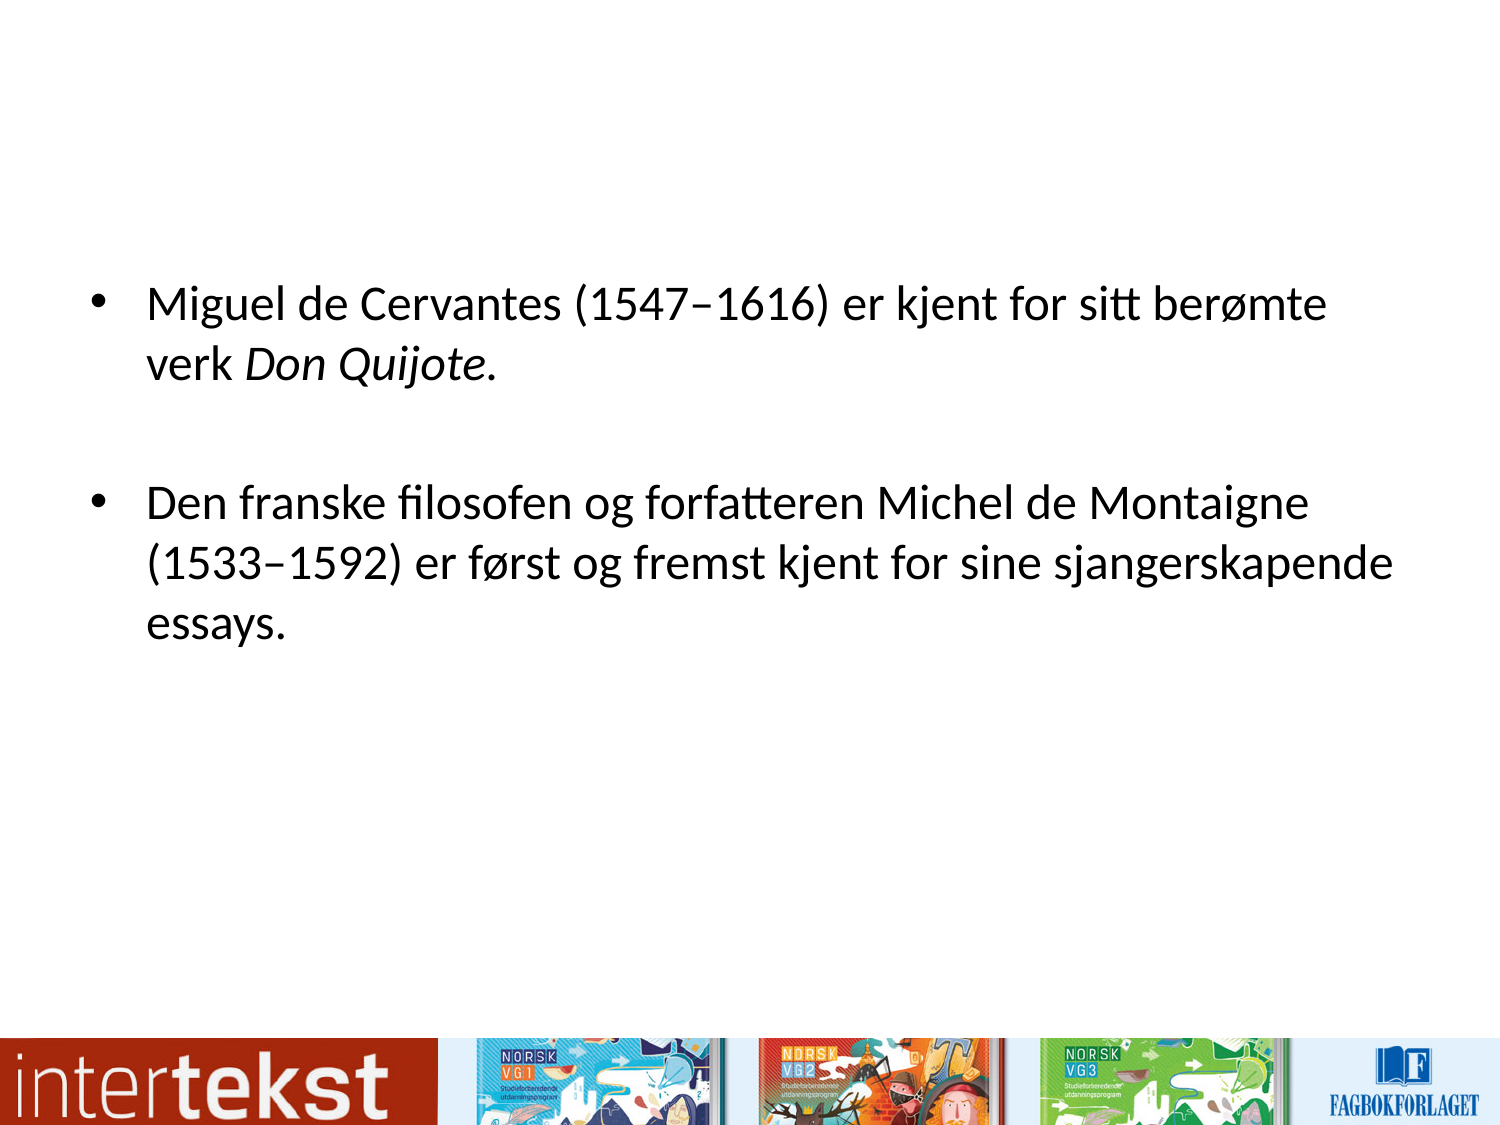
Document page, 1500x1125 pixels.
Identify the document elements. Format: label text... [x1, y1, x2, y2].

picture [725, 1038, 1500, 1125]
picture [0, 1038, 722, 1125]
list Miguel de Cervantes (1547–1616) er kjent for sitt berømte verk Don Quijote. Den franske filosofen og forfatteren Michel de Montaigne (1533–1592) er først og fremst kjent for sine sjangerskapende essays. [75, 262, 1425, 1005]
